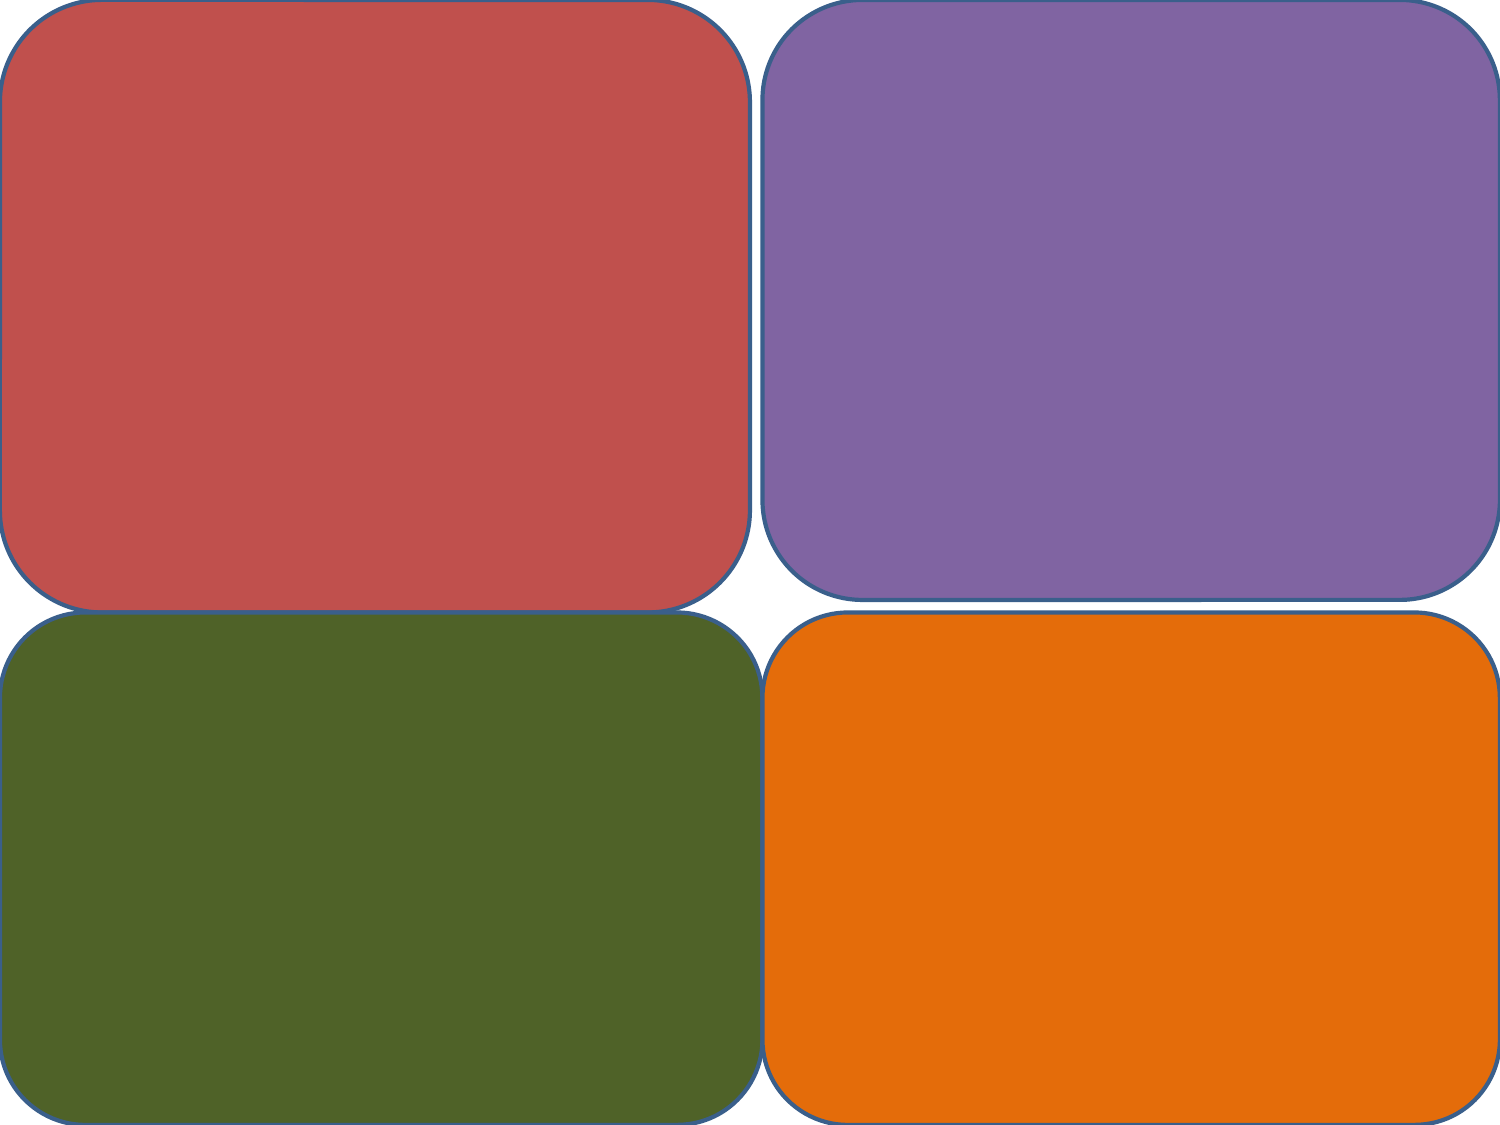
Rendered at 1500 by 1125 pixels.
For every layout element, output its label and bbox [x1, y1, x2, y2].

text_box [0, 0, 753, 611]
text_box [760, 610, 1500, 1125]
text_box [0, 610, 762, 1125]
text_box [760, 0, 1500, 603]
